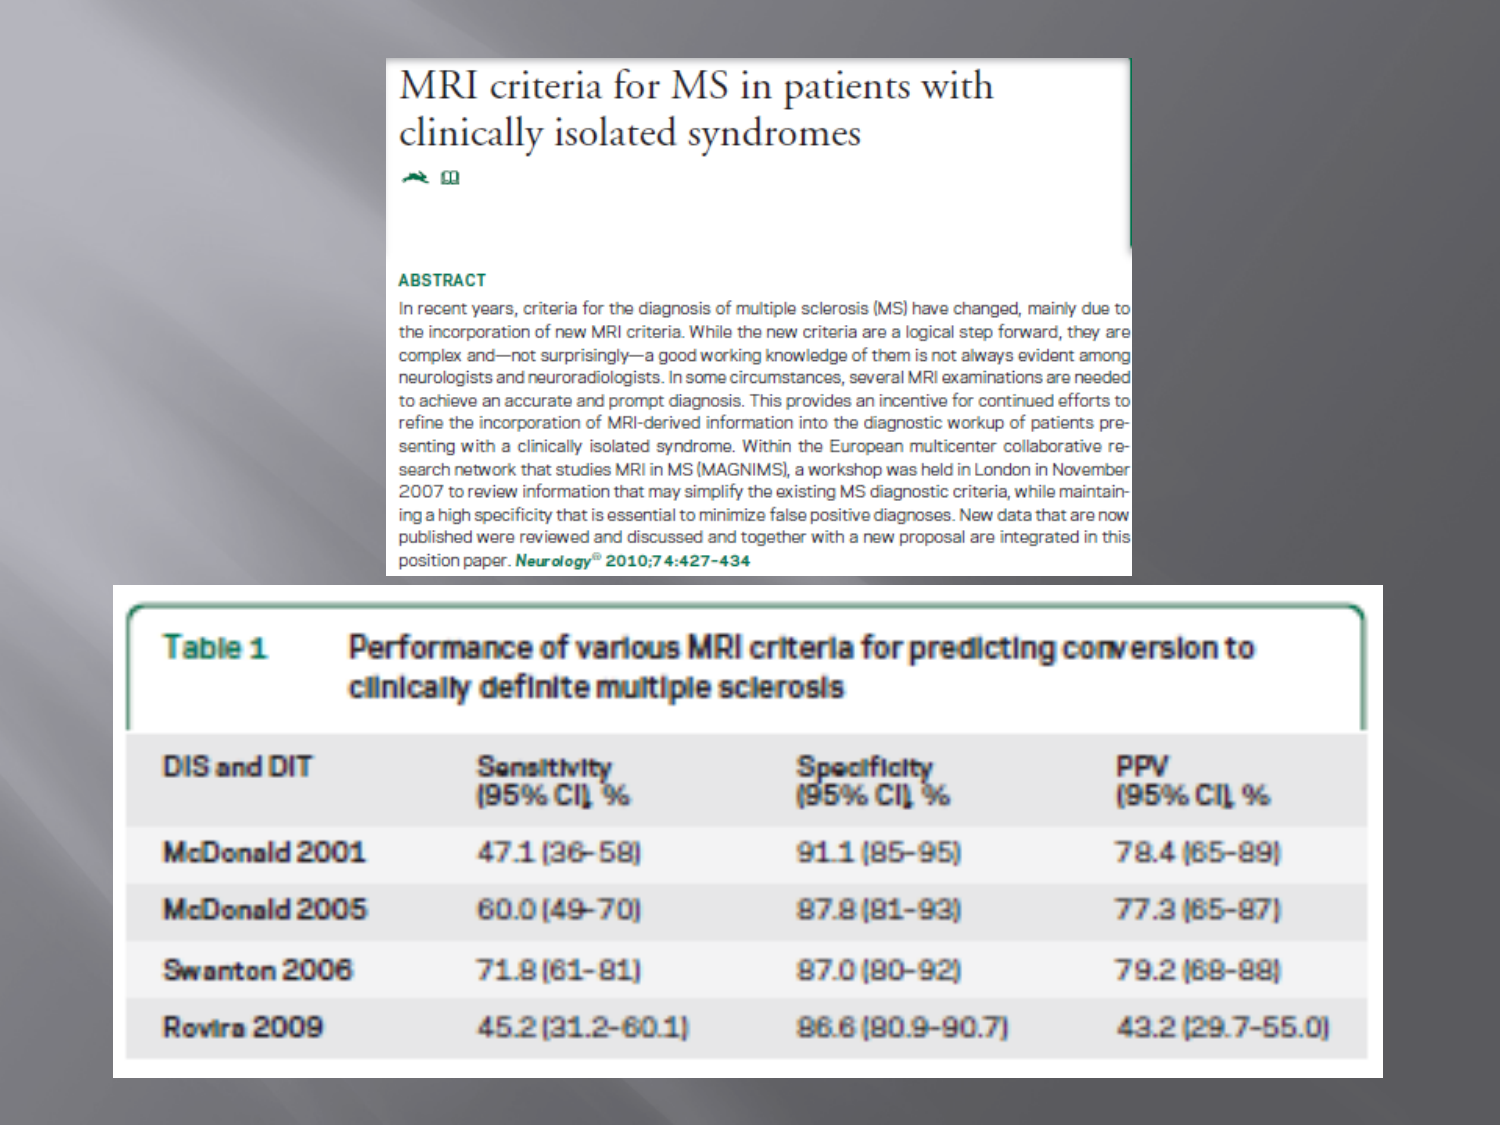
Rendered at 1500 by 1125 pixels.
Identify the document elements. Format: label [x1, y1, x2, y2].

picture [112, 585, 1383, 1079]
picture [386, 58, 1133, 576]
